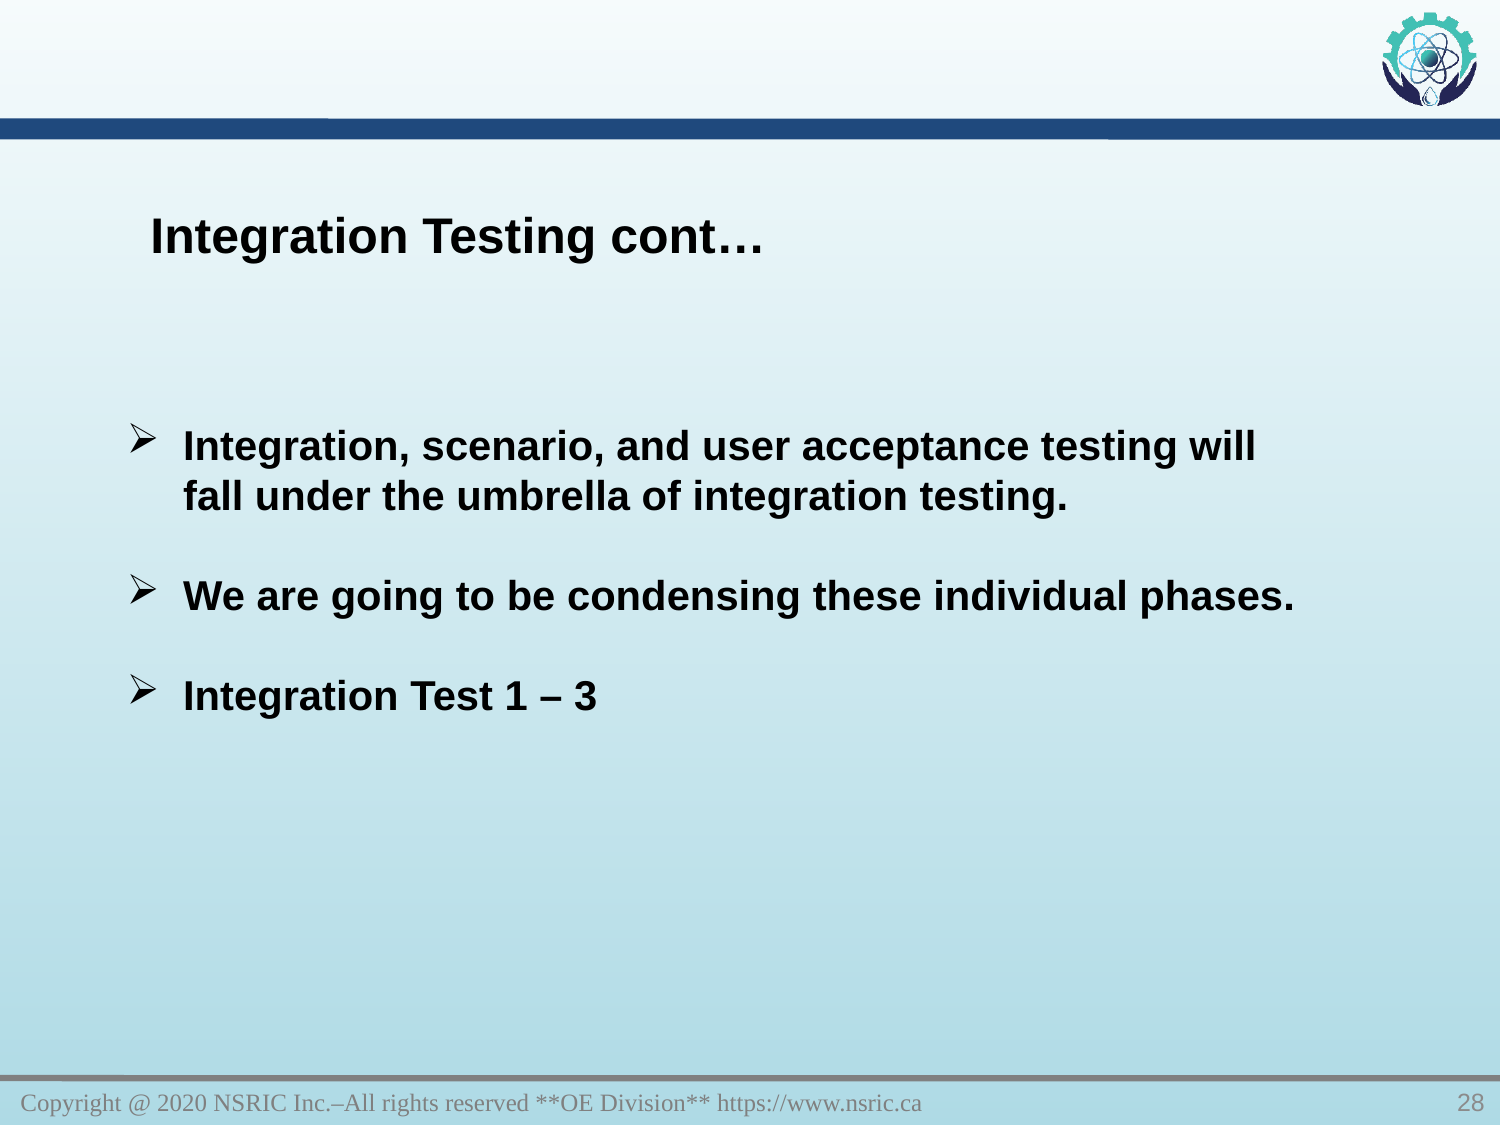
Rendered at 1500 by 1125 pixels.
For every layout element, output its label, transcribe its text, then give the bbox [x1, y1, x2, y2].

text_box Integration Testing cont… [135, 196, 892, 271]
footer Copyright @ 2020 NSRIC Inc.–All rights reserved **OE Division** https://www.nsric.ca [5, 1078, 1247, 1125]
slide_number 28 [1289, 1078, 1500, 1125]
picture [1380, 12, 1477, 107]
text_box Integration, scenario, and user acceptance testing will fall under the umbrella of integration testing. We are going to be condensing these individual phases. Integration Test 1 – 3 [112, 361, 1329, 777]
